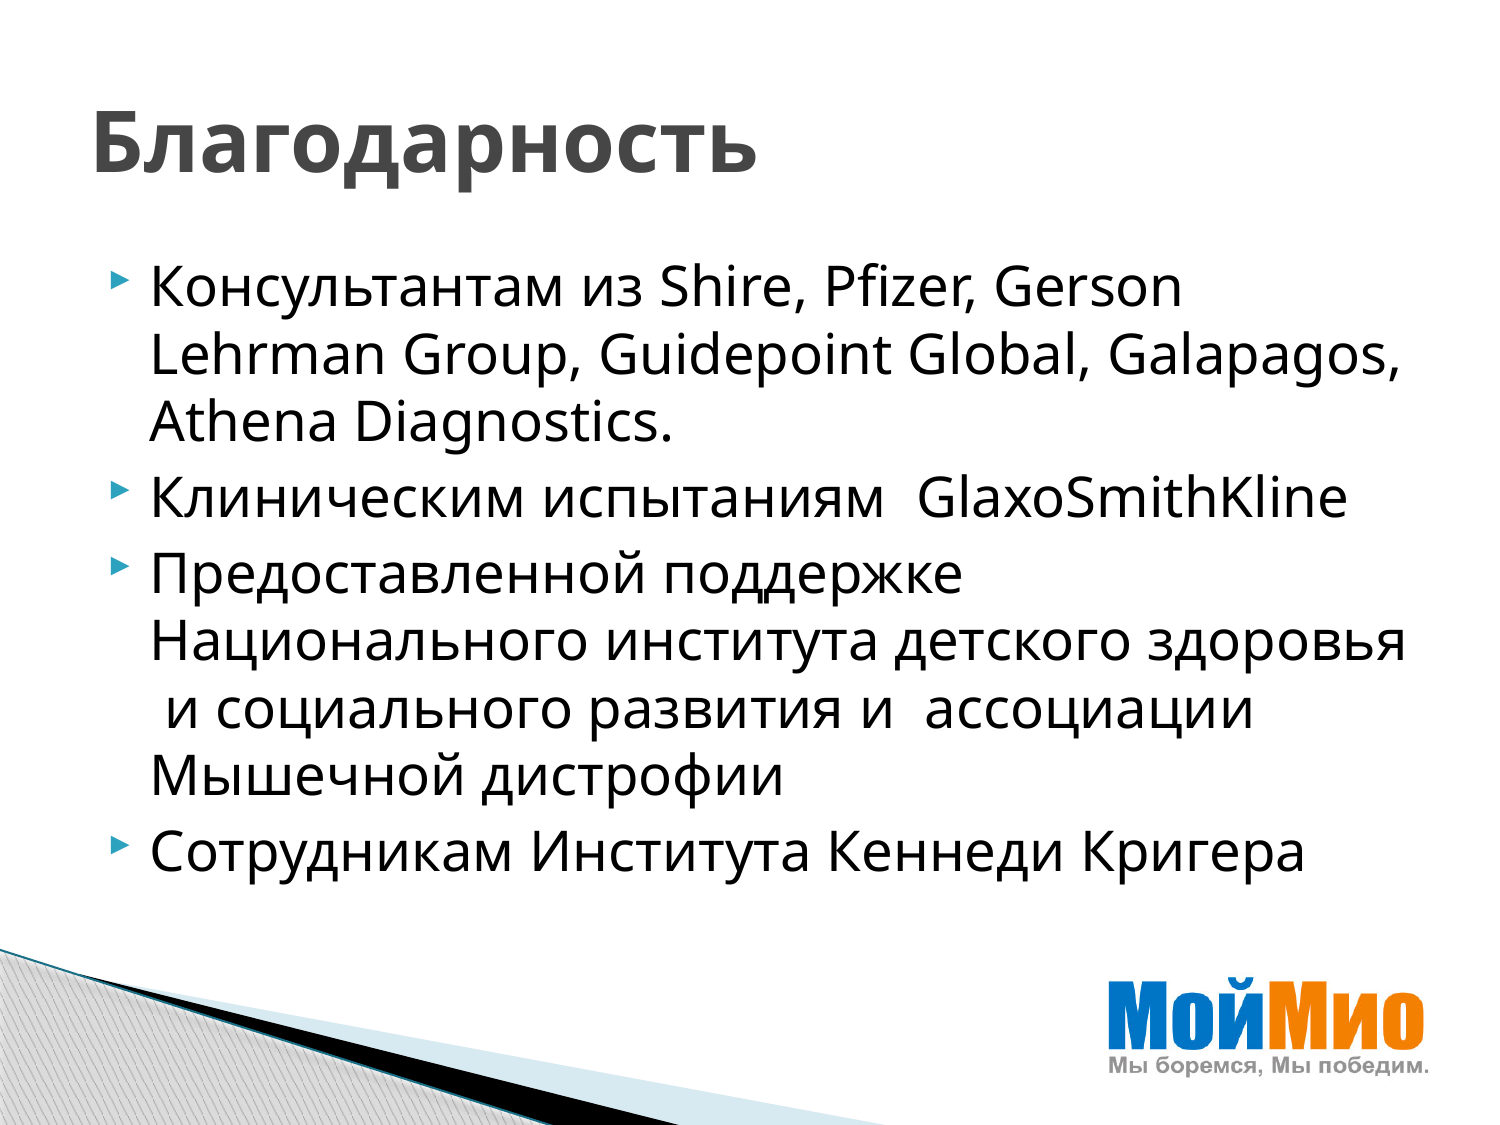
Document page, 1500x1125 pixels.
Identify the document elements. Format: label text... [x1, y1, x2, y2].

title Благодарность [75, 45, 1425, 233]
picture [1101, 972, 1438, 1081]
list Консультантам из Shire, Pfizer, Gerson Lehrman Group, Guidepoint Global, Galapagos, Athena Diagnostics. Клиническим испытаниям GlaxoSmithKline Предоставленной поддержке Национального института детского здоровья и социального развития и ассоциации Мышечной дистрофии Сотрудникам Института Кеннеди Кригера [75, 243, 1425, 986]
